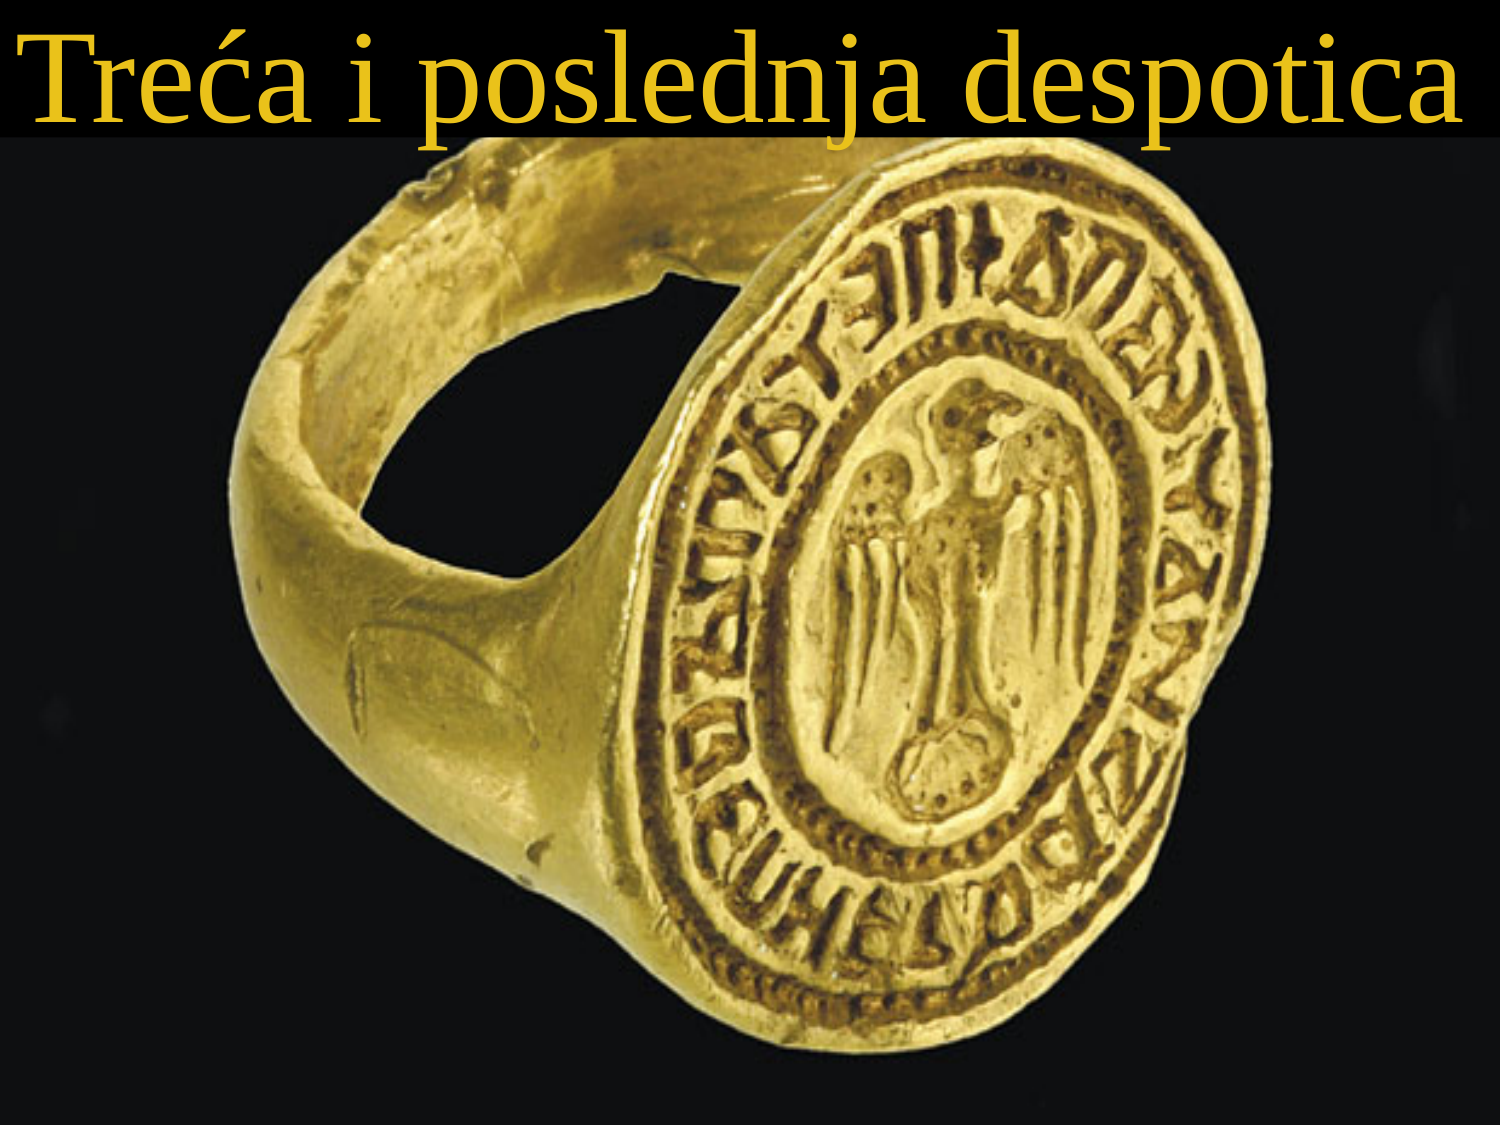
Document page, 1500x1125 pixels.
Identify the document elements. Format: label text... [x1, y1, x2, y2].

title Treća i poslednja despotica [0, 0, 1500, 138]
picture [0, 138, 1500, 1125]
